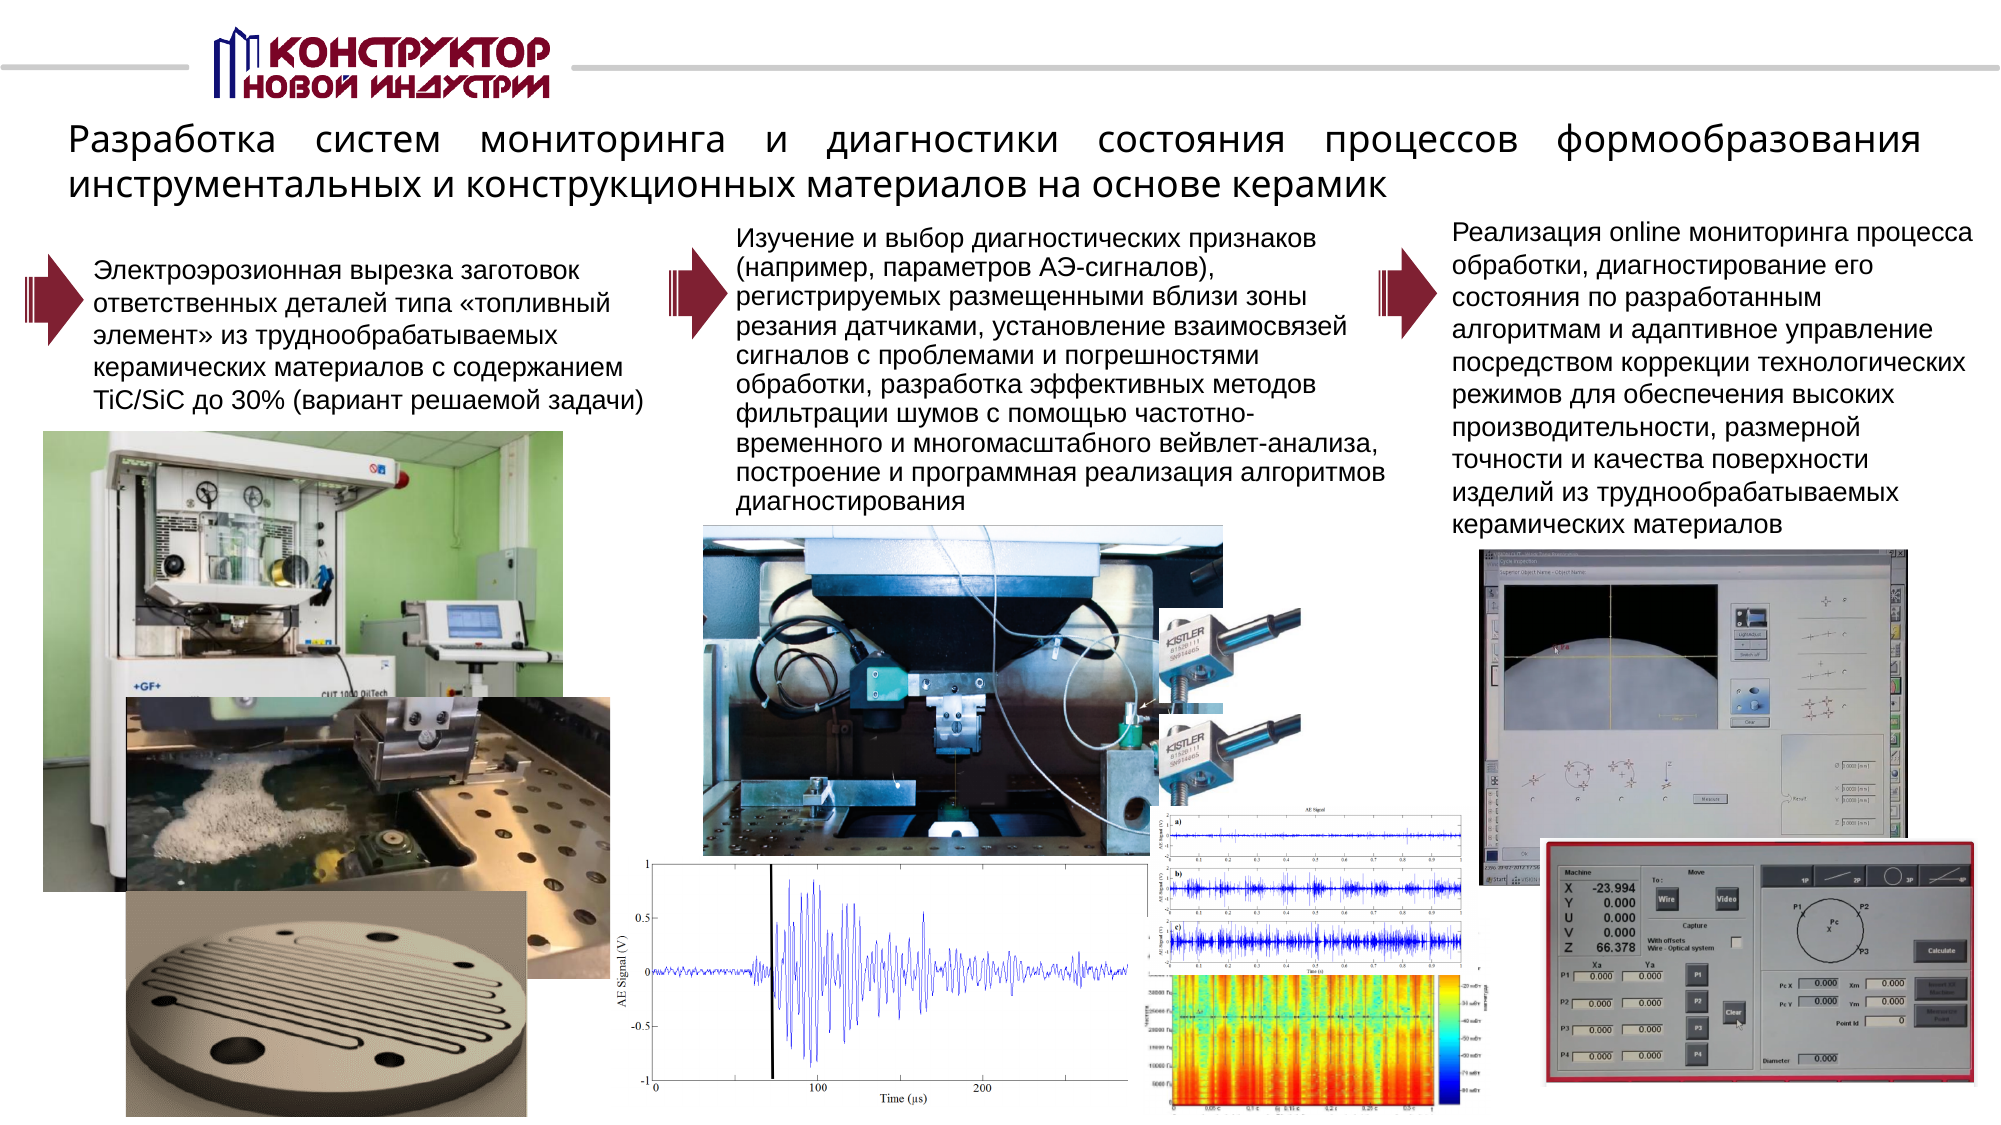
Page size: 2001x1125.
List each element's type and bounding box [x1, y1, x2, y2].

text_box [0, 26, 2000, 1117]
